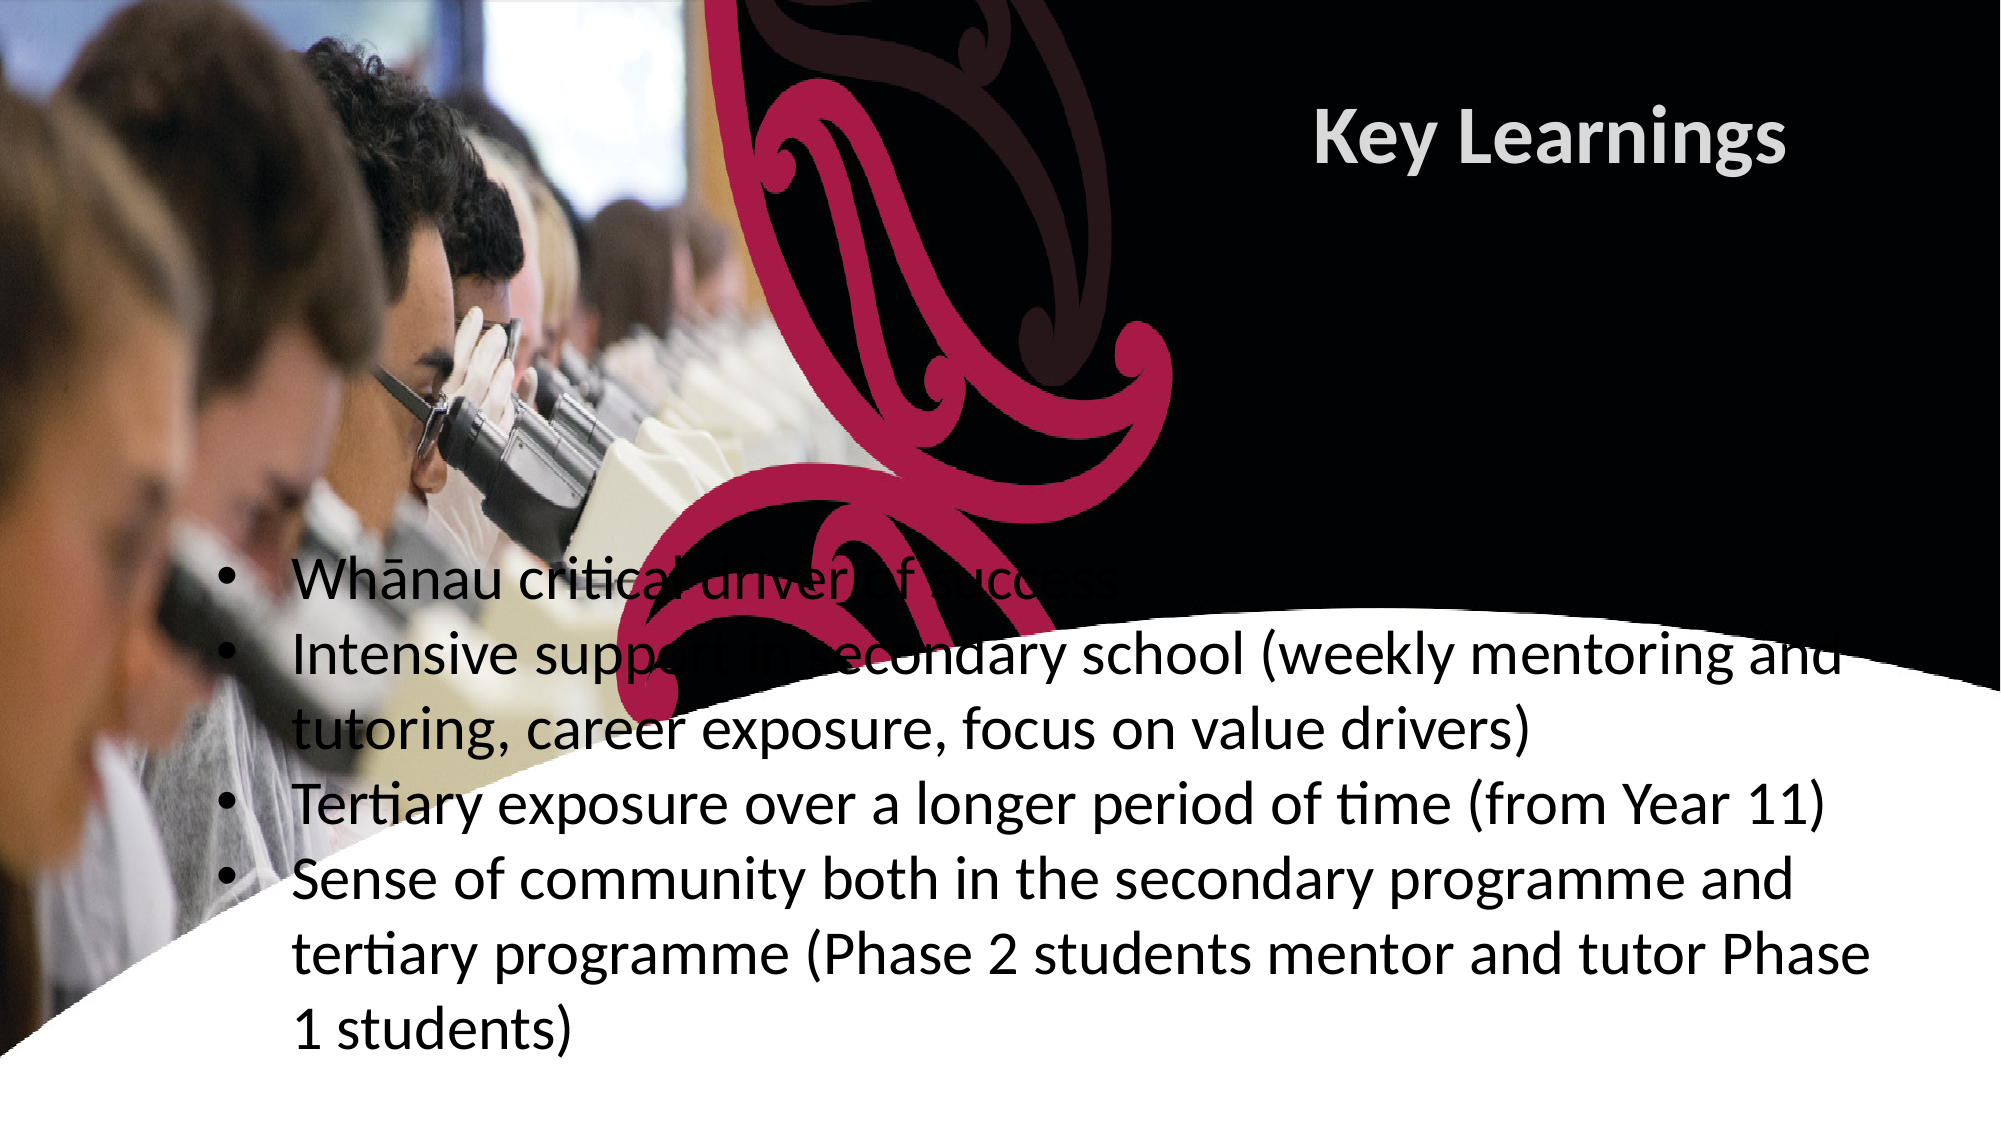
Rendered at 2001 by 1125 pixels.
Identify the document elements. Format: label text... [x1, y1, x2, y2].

text_box Key Learnings [1204, 73, 1897, 188]
picture [0, 0, 2001, 1125]
text_box Whānau critical driver of success Intensive support in secondary school (weekly mentoring and tutoring, career exposure, focus on value drivers) Tertiary exposure over a longer period of time (from Year 11) Sense of community both in the secondary programme and tertiary programme (Phase 2 students mentor and tutor Phase 1 students) [201, 529, 1921, 1125]
